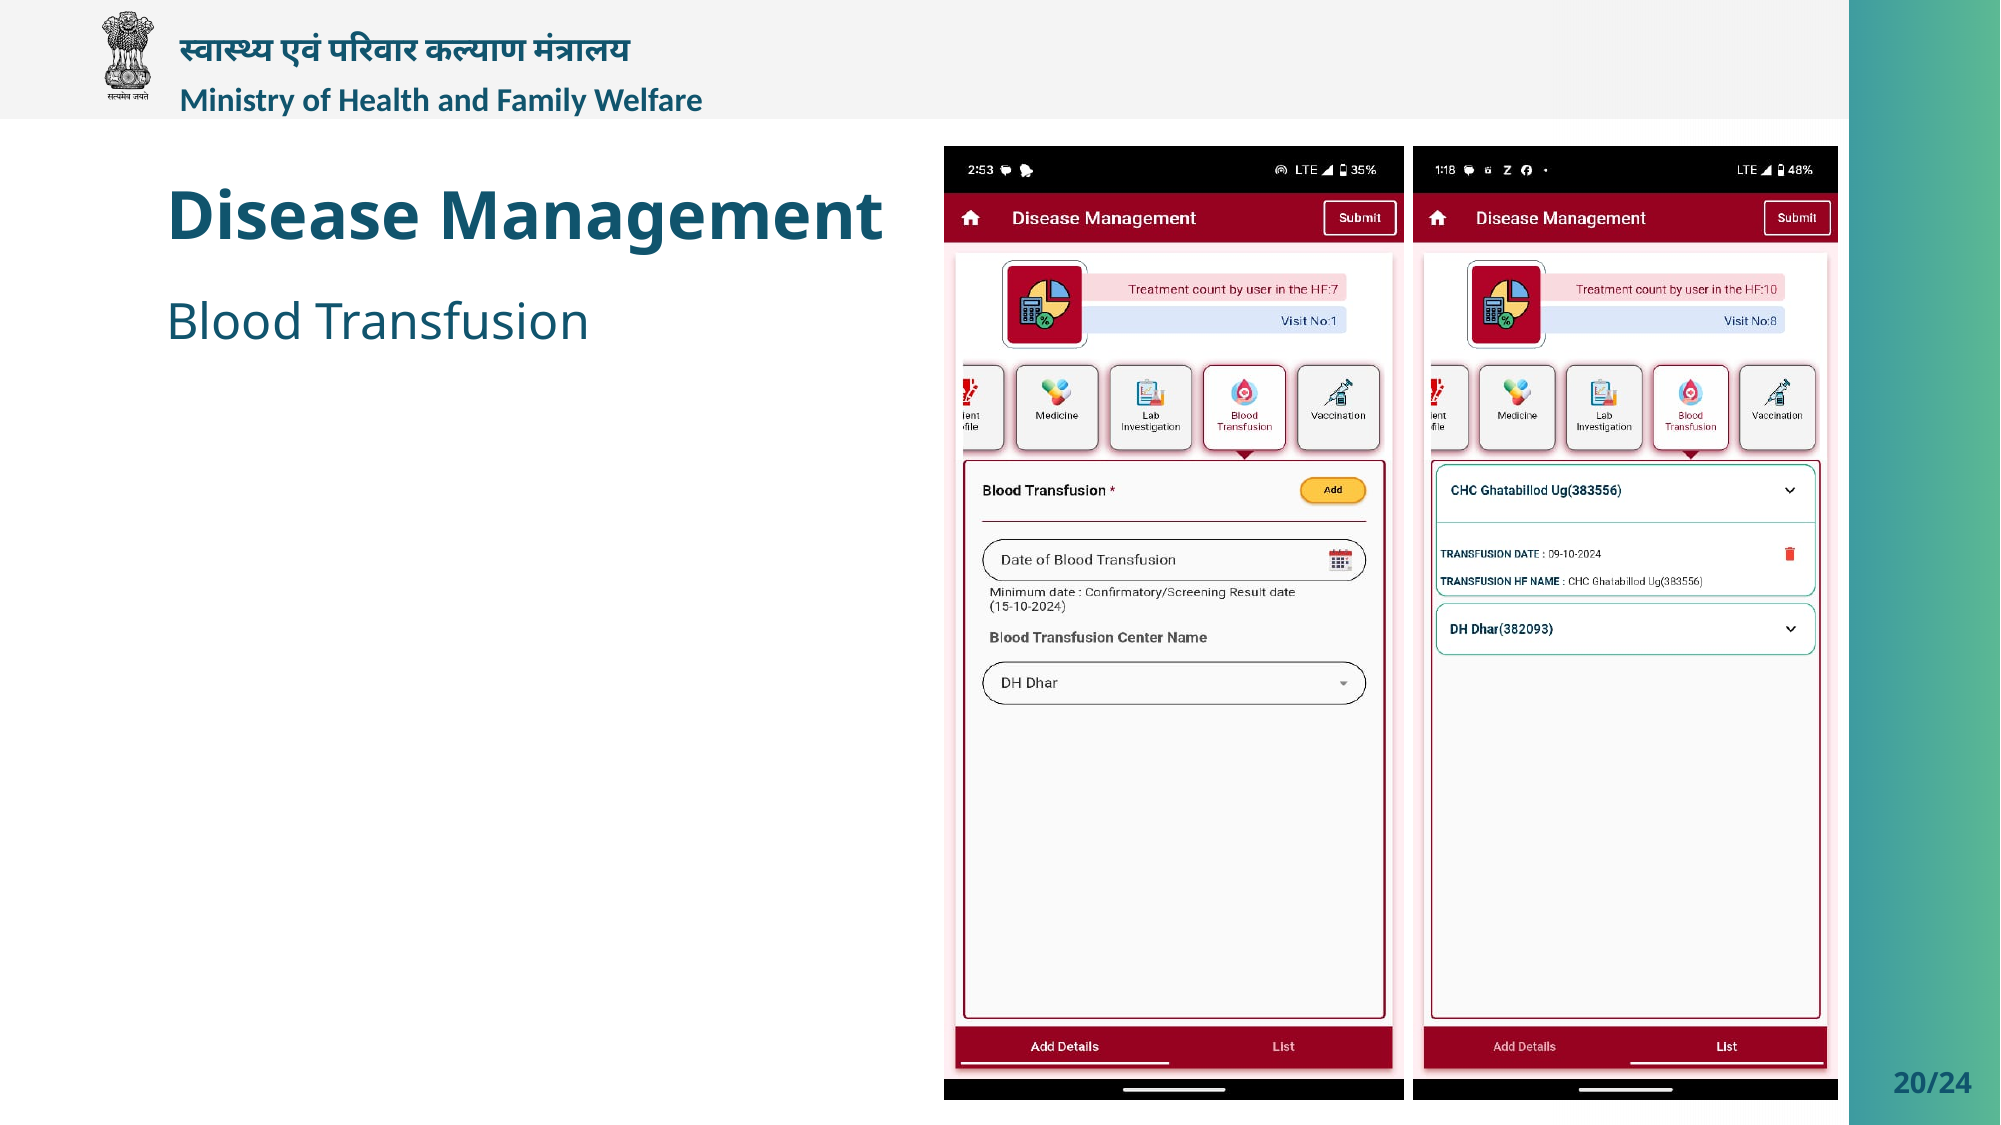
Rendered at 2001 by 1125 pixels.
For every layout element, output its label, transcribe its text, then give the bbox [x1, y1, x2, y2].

picture [0, 0, 2000, 1125]
list स्वास्थ्य एवं परिवार कल्याण मंत्रालय Ministry of Health and Family Welfare [164, 10, 1139, 102]
list Disease Management [151, 174, 939, 246]
picture [944, 145, 1404, 1100]
text_box Blood Transfusion [151, 288, 939, 361]
